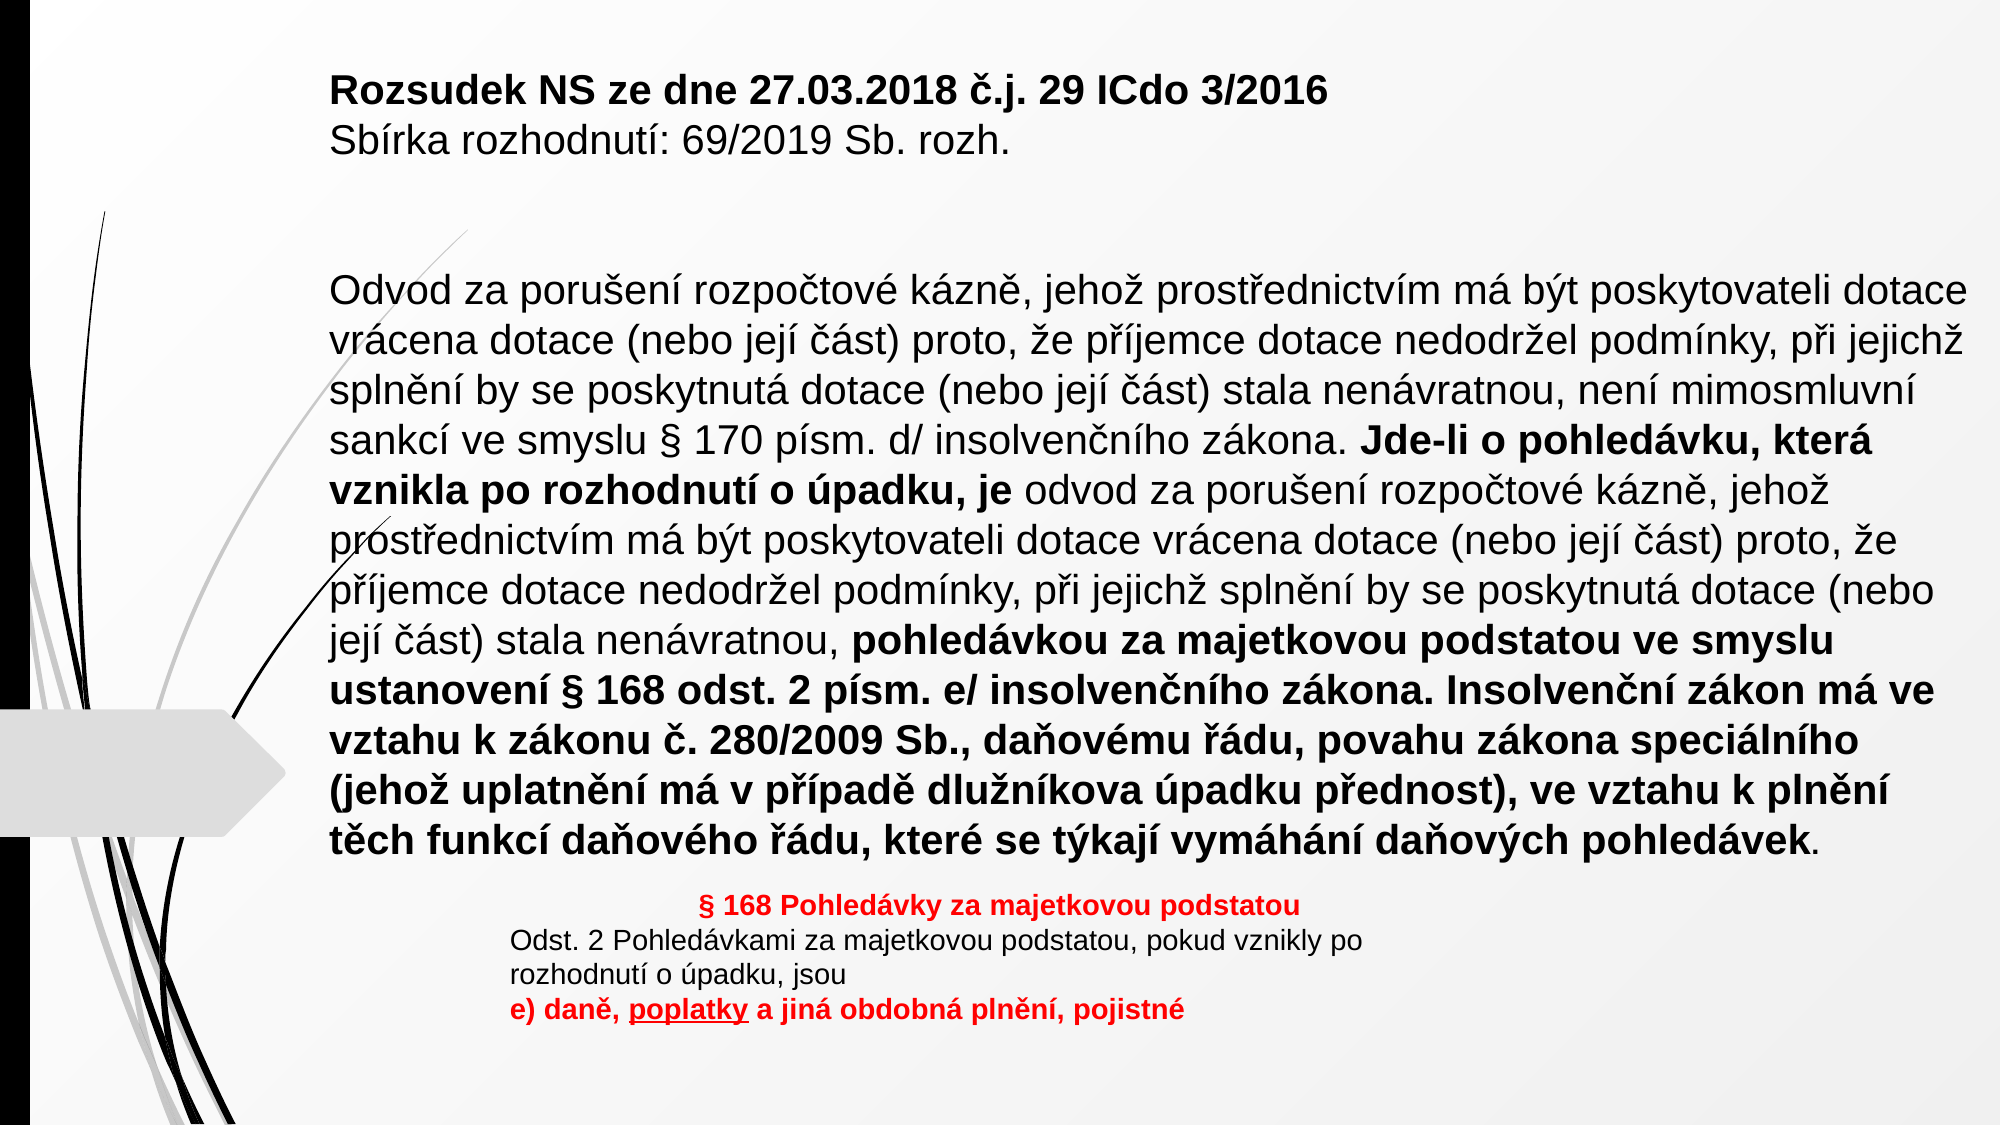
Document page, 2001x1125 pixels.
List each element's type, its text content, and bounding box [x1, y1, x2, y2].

text_box Rozsudek NS ze dne 27.03.2018 č.j. 29 ICdo 3/2016 Sbírka rozhodnutí: 69/2019 Sb. rozh. Odvod za porušení rozpočtové kázně, jehož prostřednictvím má být poskytovateli dotace vrácena dotace (nebo její část) proto, že příjemce dotace nedodržel podmínky, při jejichž splnění by se poskytnutá dotace (nebo její část) stala nenávratnou, není mimosmluvní sankcí ve smyslu § 170 písm. d/ insolvenčního zákona. Jde-li o pohledávku, která vznikla po rozhodnutí o úpadku, je odvod za porušení rozpočtové kázně, jehož prostřednictvím má být poskytovateli dotace vrácena dotace (nebo její část) proto, že příjemce dotace nedodržel podmínky, při jejichž splnění by se poskytnutá dotace (nebo její část) stala nenávratnou, pohledávkou za majetkovou podstatou ve smyslu ustanovení § 168 odst. 2 písm. e/ insolvenčního zákona. Insolvenční zákon má ve vztahu k zákonu č. 280/2009 Sb., daňovému řádu, povahu zákona speciálního (jehož uplatnění má v případě dlužníkova úpadku přednost), ve vztahu k plnění těch funkcí daňového řádu, které se týkají vymáhání daňových pohledávek. [314, 55, 2000, 871]
text_box § 168 Pohledávky za majetkovou podstatou Odst. 2 Pohledávkami za majetkovou podstatou, pokud vznikly po rozhodnutí o úpadku, jsou e) daně, poplatky a jiná obdobná plnění, pojistné [495, 878, 1505, 1033]
